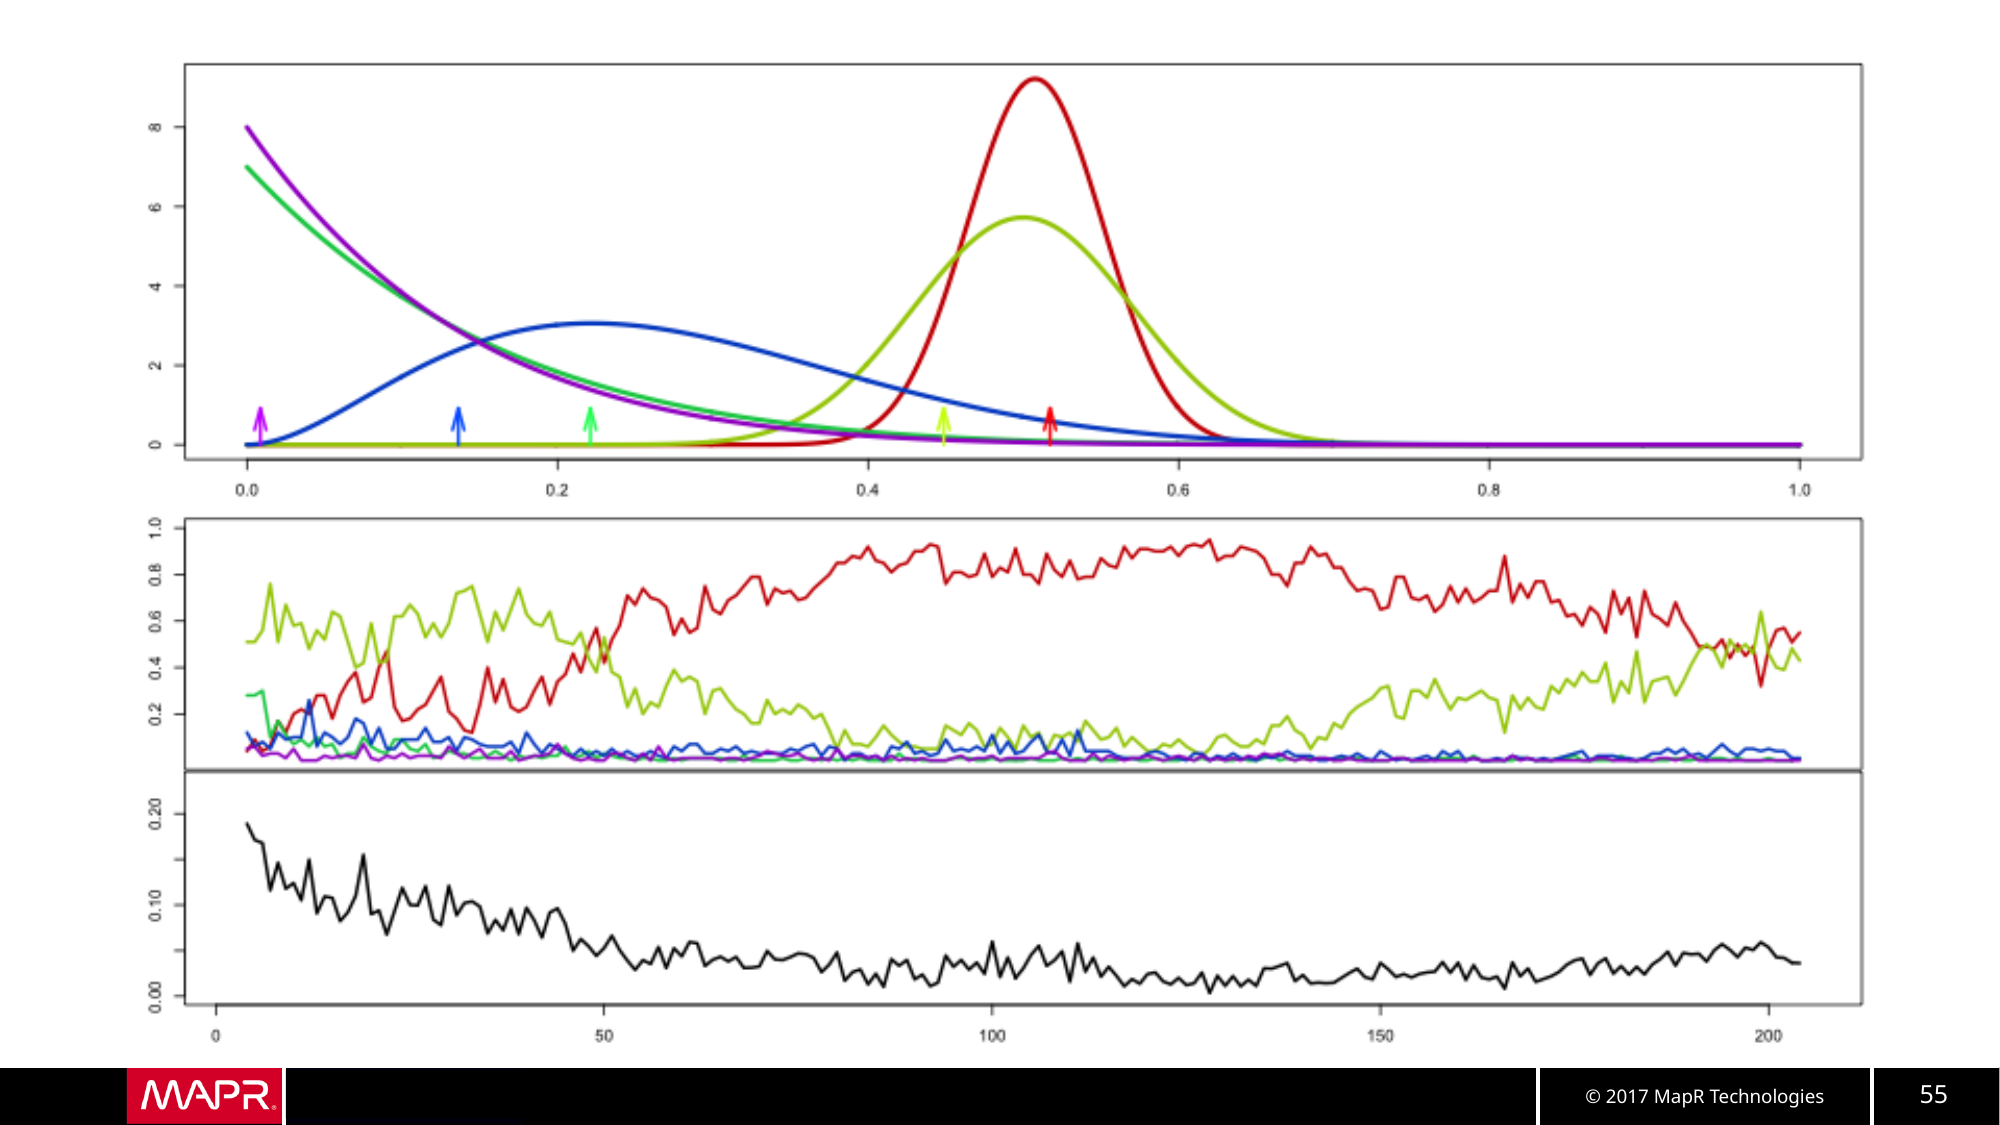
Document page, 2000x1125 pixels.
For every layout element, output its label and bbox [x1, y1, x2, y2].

picture [126, 44, 1902, 1046]
picture [103, 1068, 282, 1125]
picture [286, 1119, 524, 1125]
